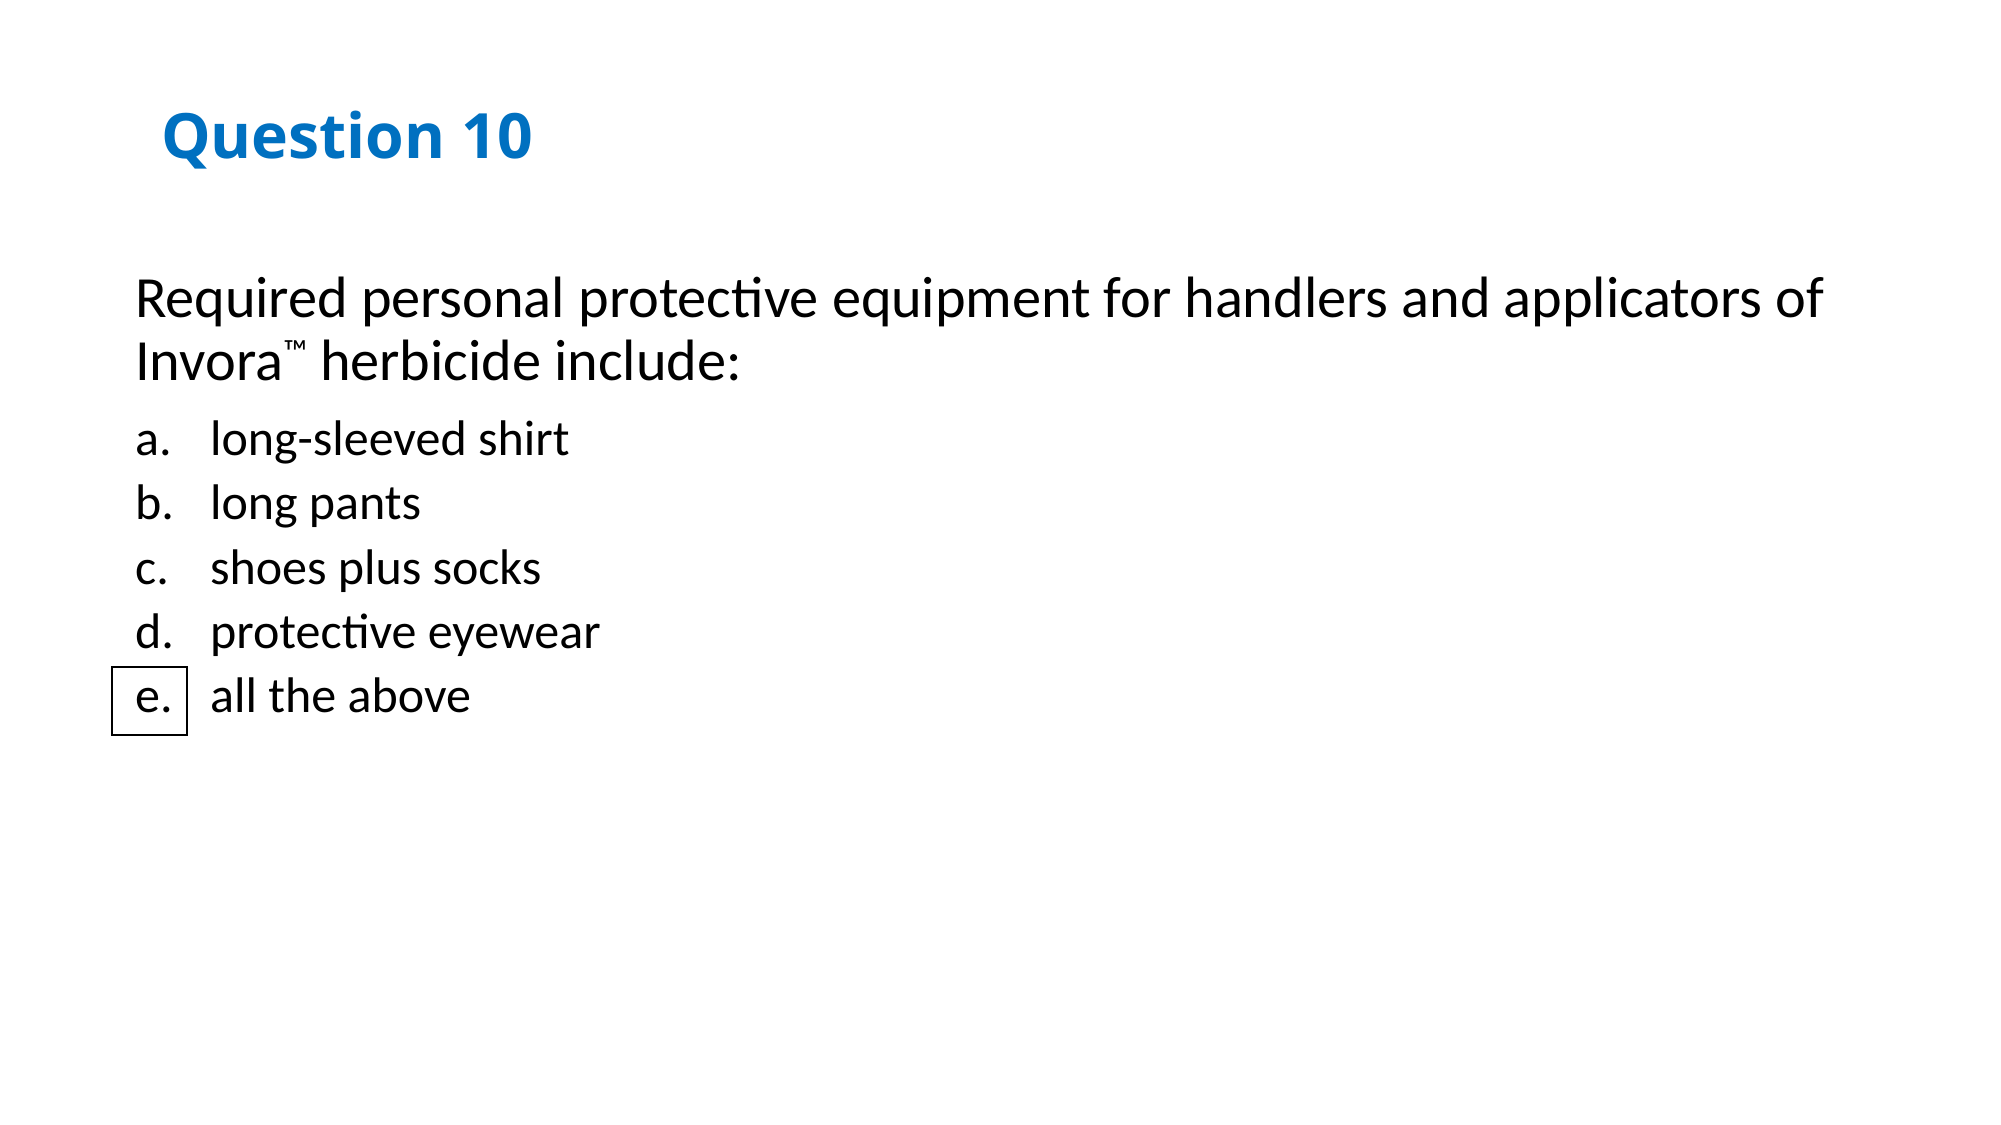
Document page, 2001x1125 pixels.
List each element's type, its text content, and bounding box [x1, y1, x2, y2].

text_box [111, 666, 188, 736]
text_box Required personal protective equipment for handlers and applicators of Invora™ herbicide include: long-sleeved shirt long pants shoes plus socks protective eyewear all the above [120, 260, 1958, 1111]
text_box Question 10 [161, 29, 2000, 172]
